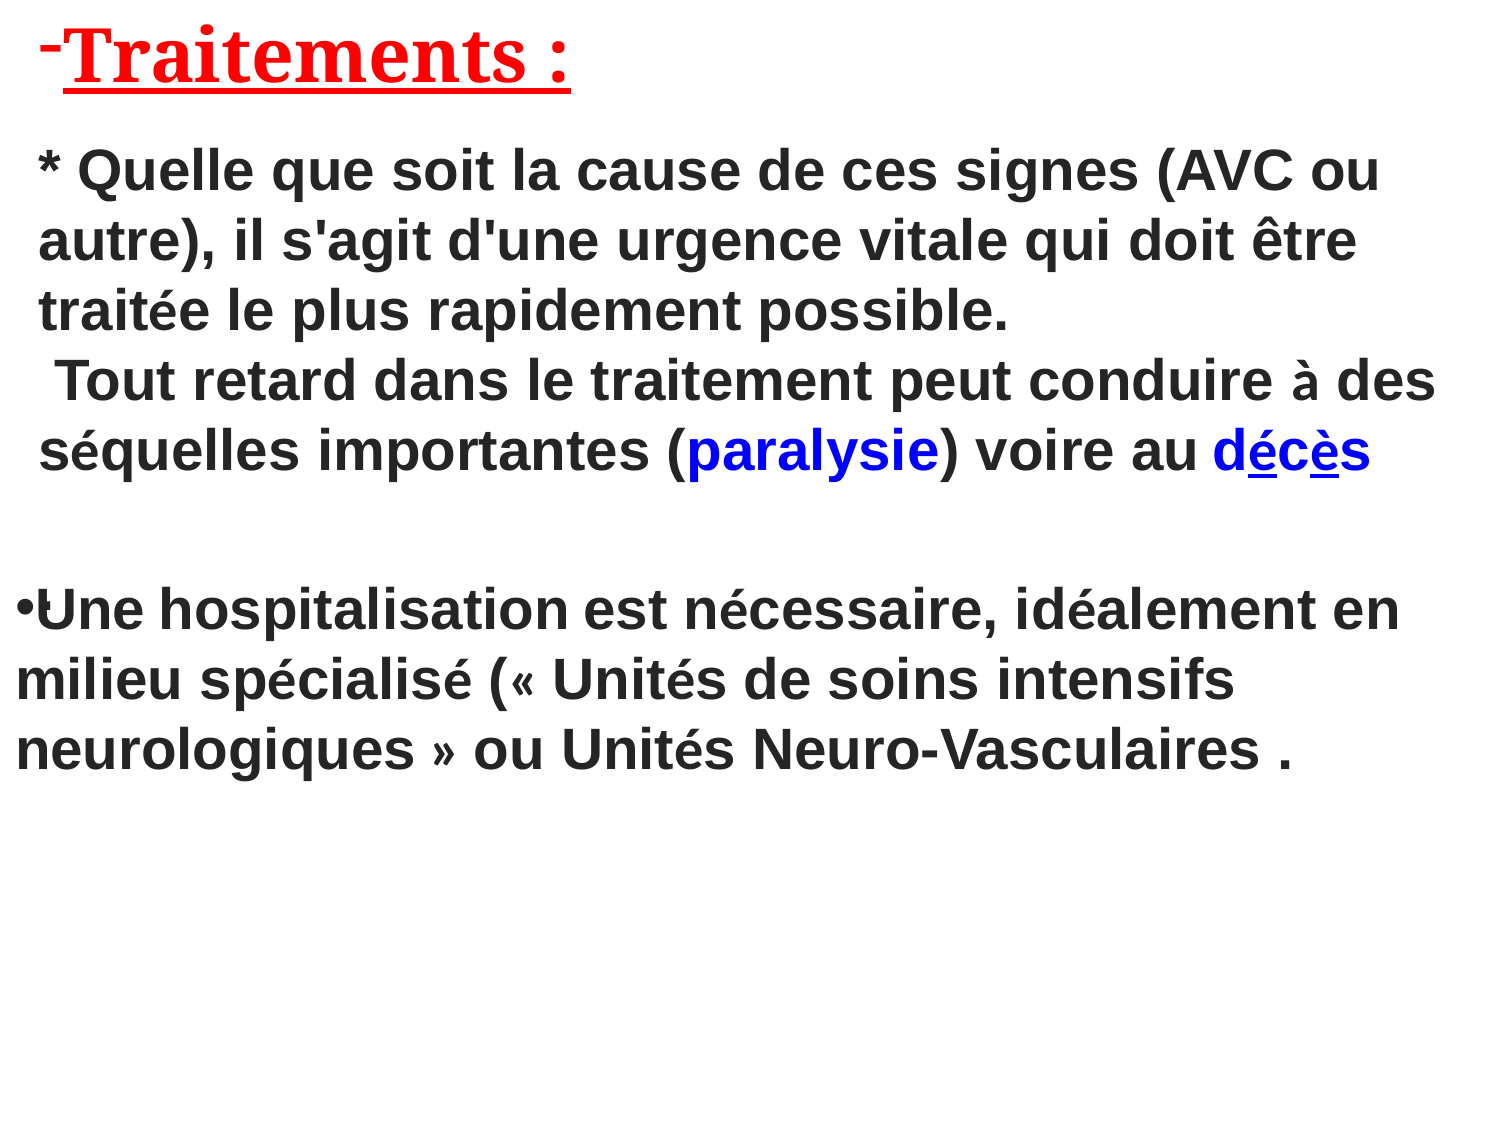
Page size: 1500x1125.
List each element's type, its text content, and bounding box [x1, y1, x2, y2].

text_box Une hospitalisation est nécessaire, idéalement en milieu spécialisé (« Unités de soins intensifs neurologiques » ou Unités Neuro-Vasculaires . [0, 564, 1477, 924]
list Traitements : * Quelle que soit la cause de ces signes (AVC ou autre), il s'agit d'une urgence vitale qui doit être traitée le plus rapidement possible. Tout retard dans le traitement peut conduire à des séquelles importantes (paralysie) voire au décès . [23, 0, 1500, 1125]
